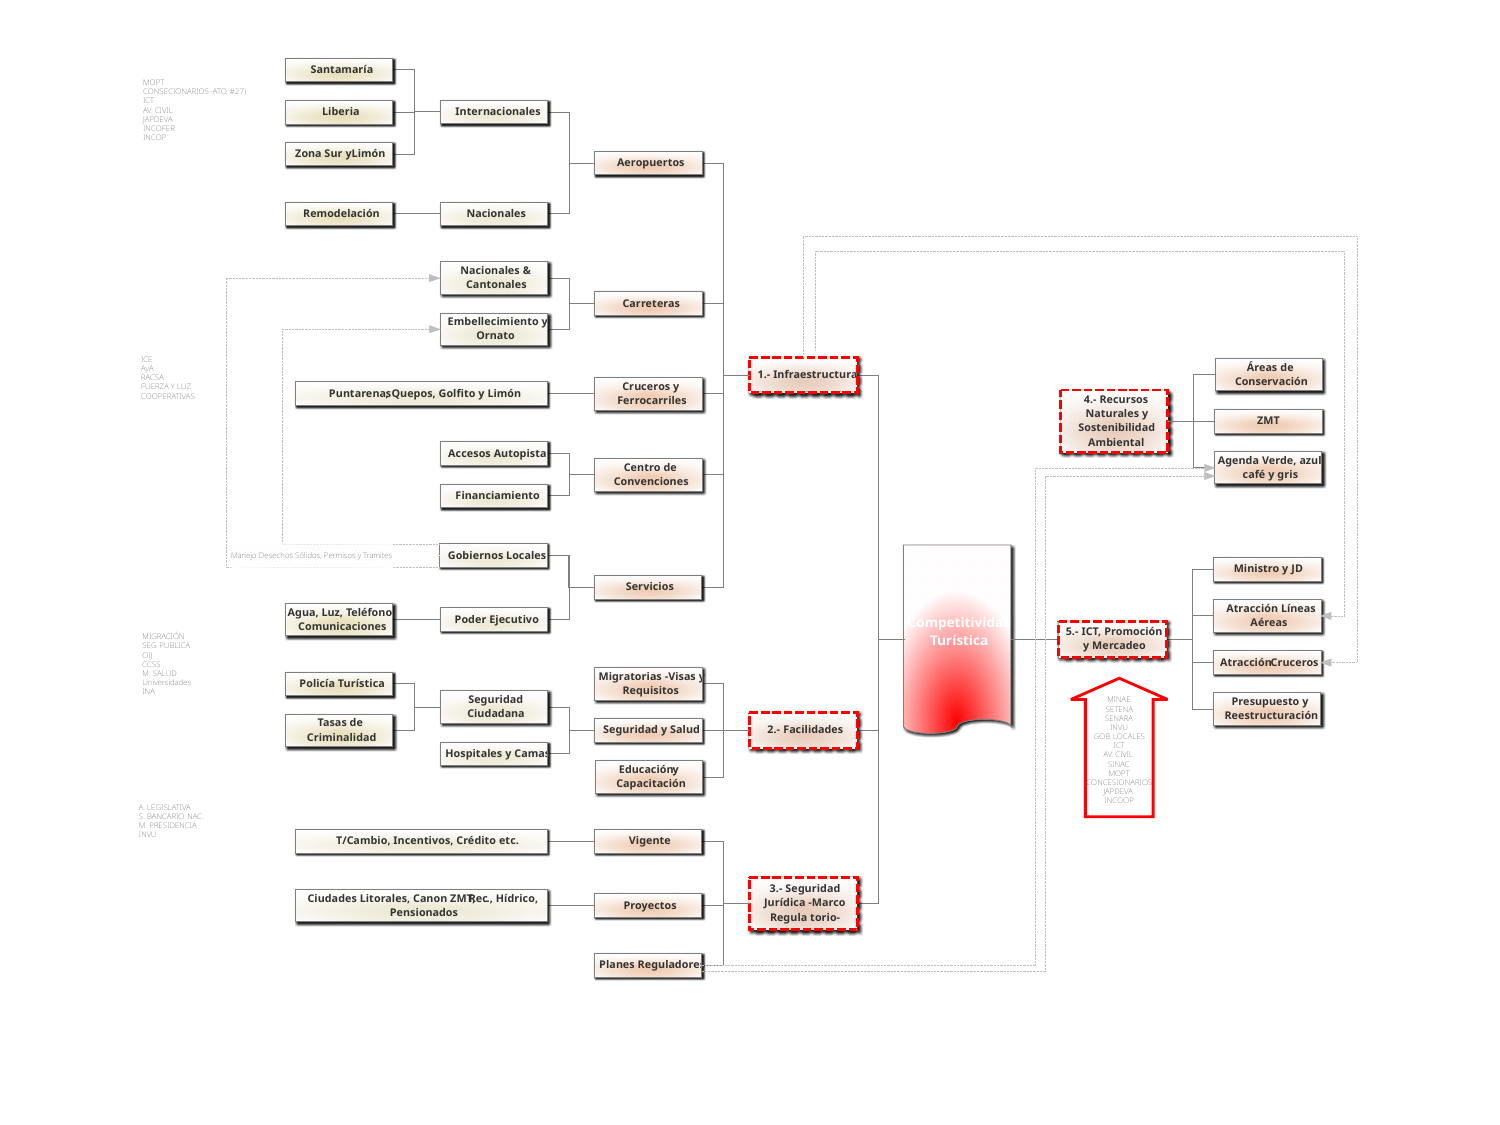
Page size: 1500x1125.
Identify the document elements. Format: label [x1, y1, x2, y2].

picture [135, 44, 1366, 1006]
